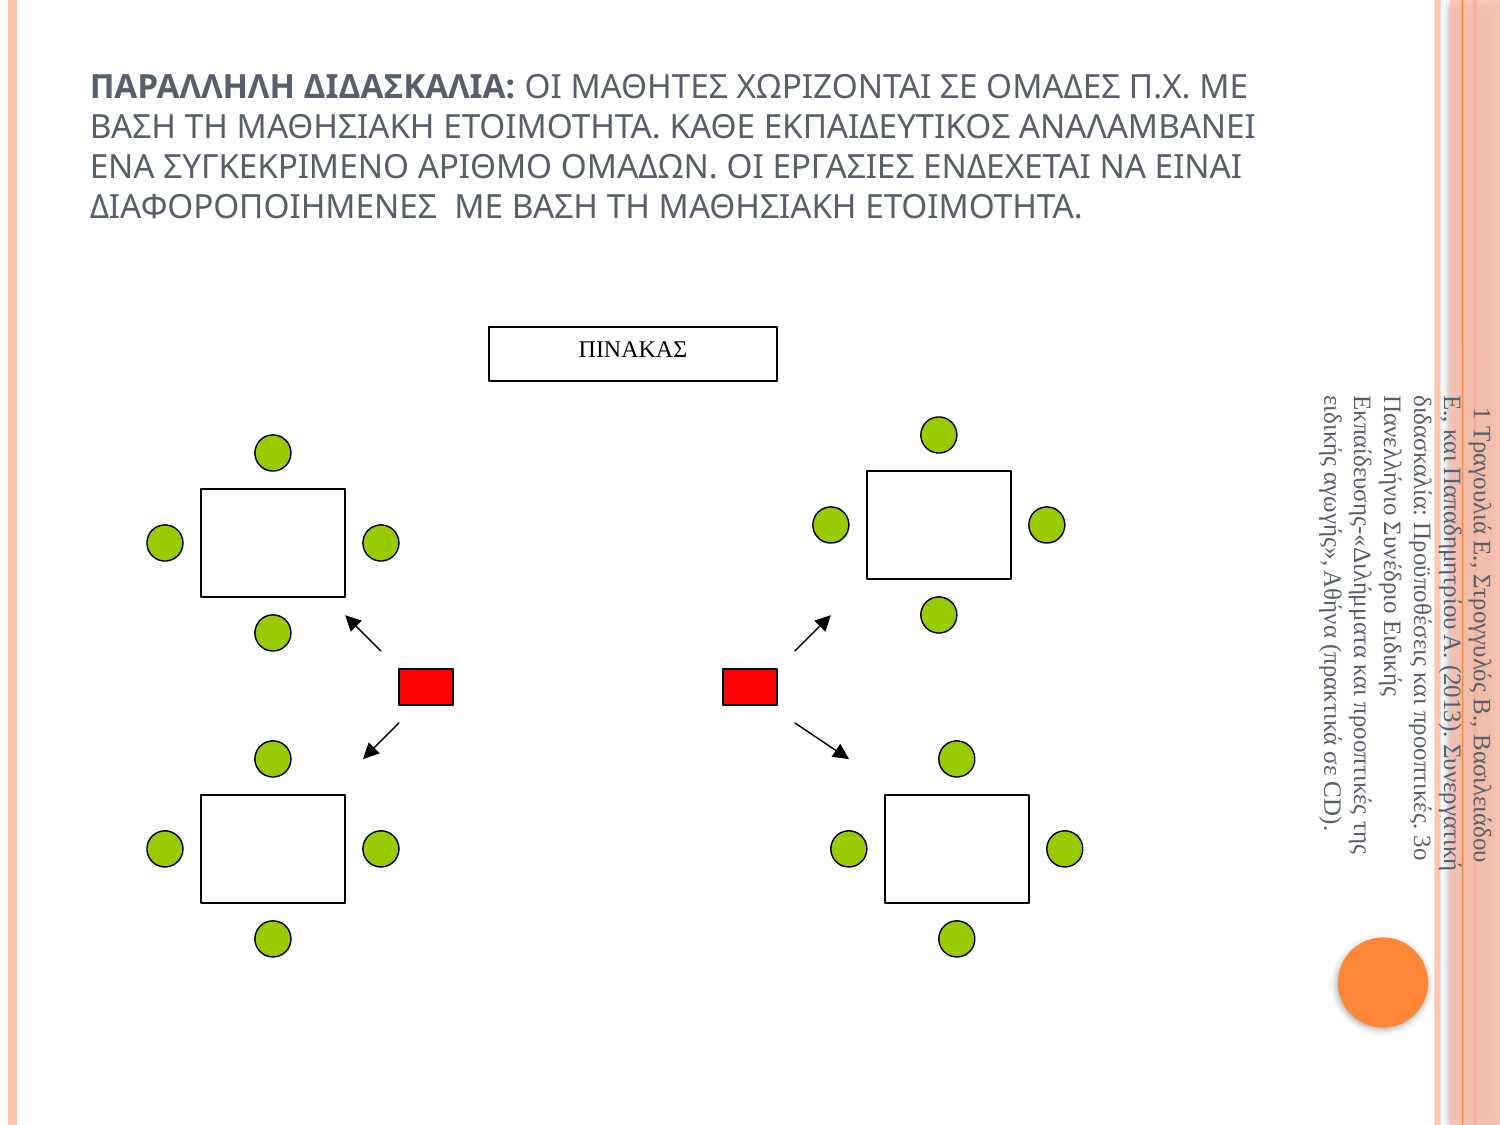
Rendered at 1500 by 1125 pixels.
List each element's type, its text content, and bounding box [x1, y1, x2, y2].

title Παραλληλη διδασκαλια: Οι μαθητεσ χωριζονται σε ομαδεσ π.χ. με βαση τη μαθησιακη ετοιμοτητα. Καθε εκπαιδευτικοσ αναλαμβανει ενα συγκεκριμενο αριθμο ομαδων. Οι εργασιεσ ενδεχεται να ειναι διαφοροποιημενεσ με βαση τη μαθησιακη ετοιμοτητα. [75, 45, 1300, 233]
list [74, 325, 1301, 975]
footer 1 Τραγουλιά Ε., Στρογγυλός Β., Βασιλειάδου Ε., και Παπαδημητρίου Α. (2013). Συνεργατική διδασκαλία: Προϋποθέσεις και προοπτικές. 3ο Πανελλήνιο Συνέδριο Ειδικής Εκπαίδευσης-«Διλήμματα και προοπτικές της ειδικής αγωγής», Αθήνα (πρακτικά σε CD). [1379, 380, 1440, 906]
